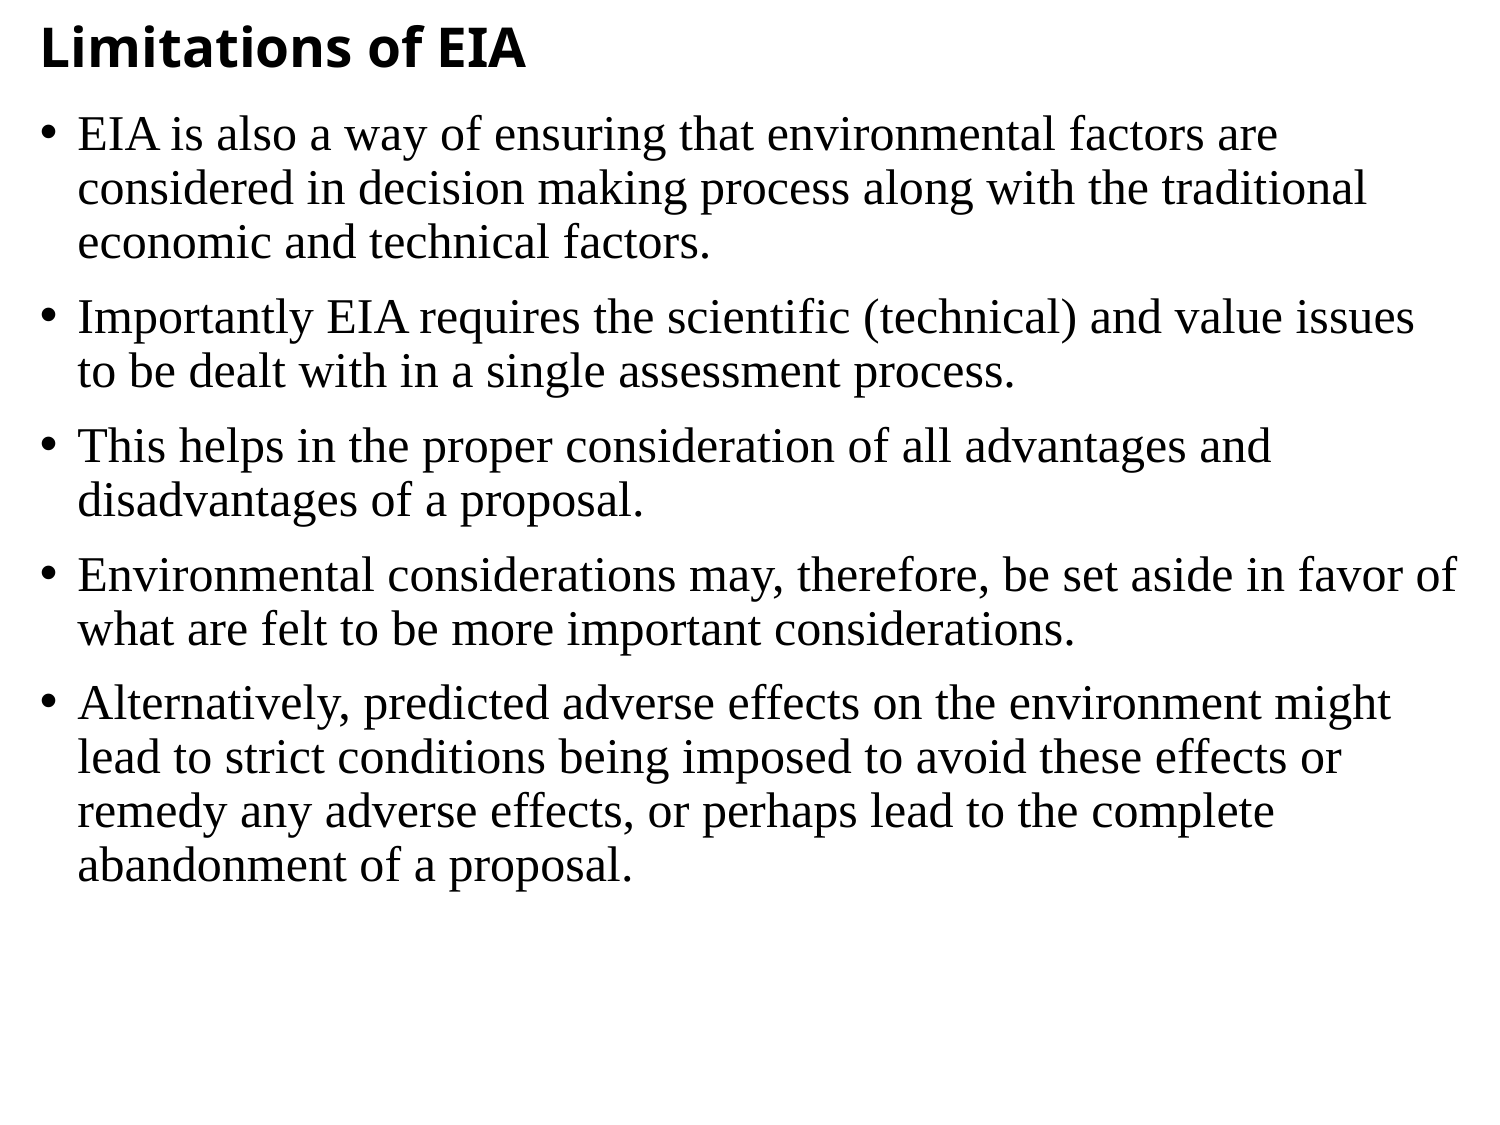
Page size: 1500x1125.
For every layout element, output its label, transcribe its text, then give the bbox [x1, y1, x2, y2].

list EIA is also a way of ensuring that environmental factors are considered in decision making process along with the traditional economic and technical factors. Importantly EIA requires the scientific (technical) and value issues to be dealt with in a single assessment process. This helps in the proper consideration of all advantages and disadvantages of a proposal. Environmental considerations may, therefore, be set aside in favor of what are felt to be more important considerations. Alternatively, predicted adverse effects on the environment might lead to strict conditions being imposed to avoid these effects or remedy any adverse effects, or perhaps lead to the complete abandonment of a proposal. [24, 99, 1475, 1100]
title Limitations of EIA [24, 12, 1425, 88]
